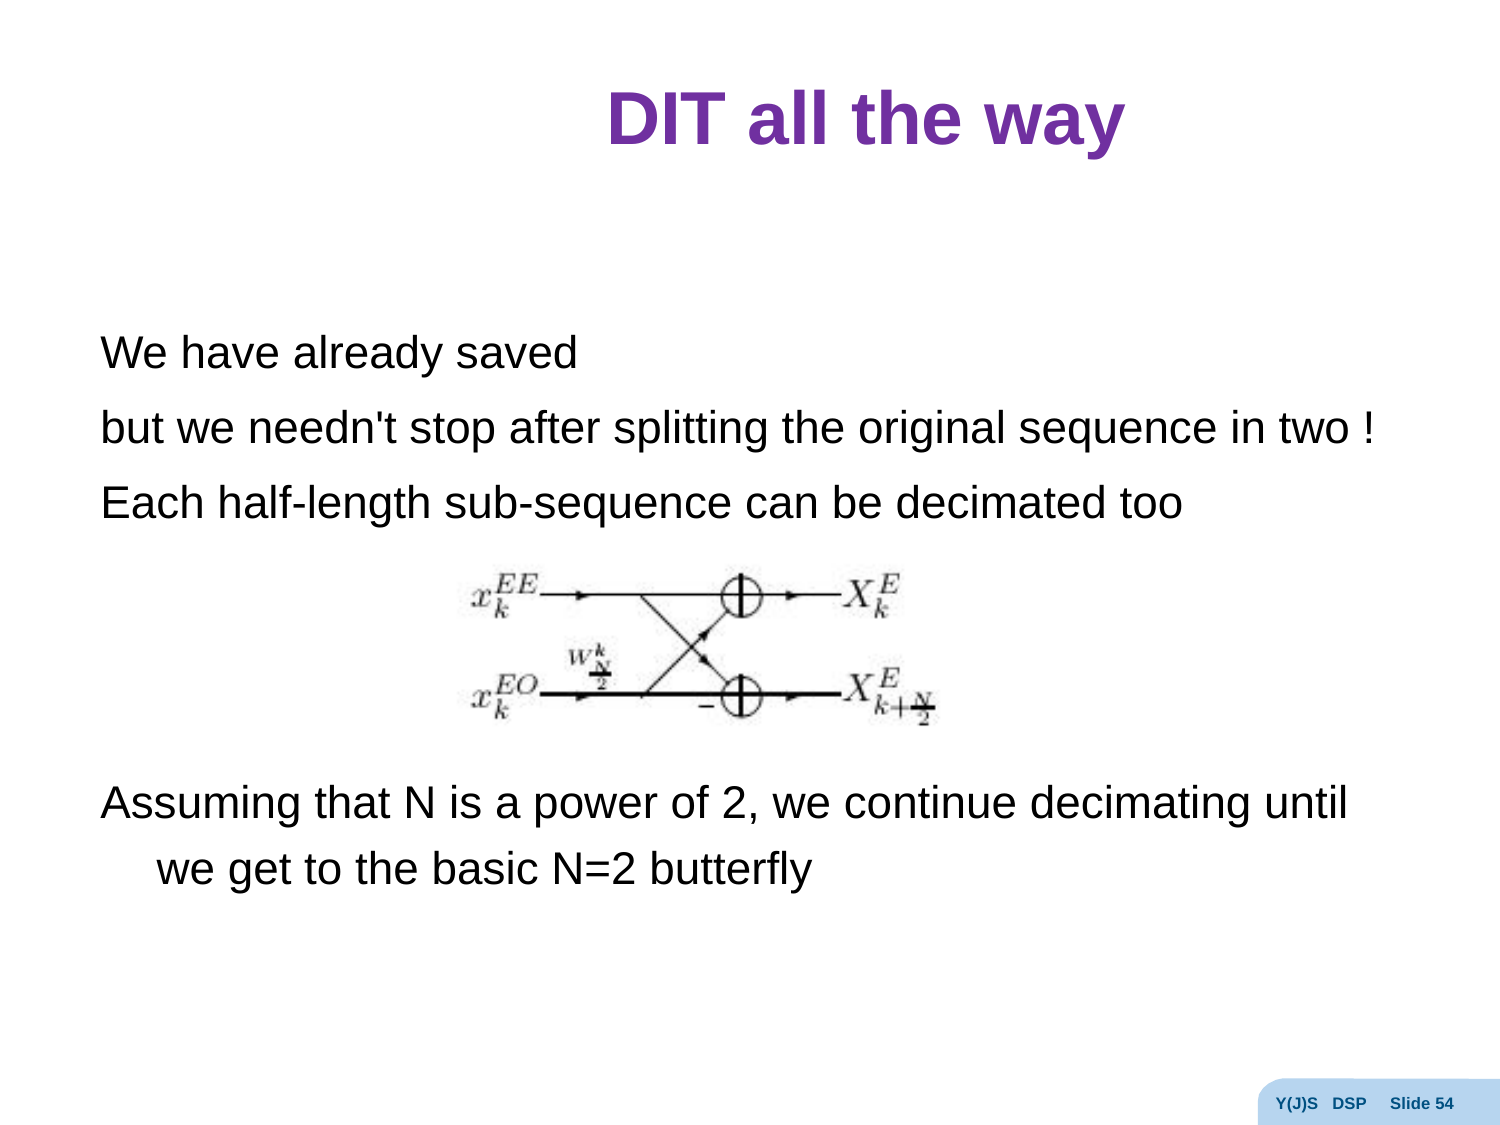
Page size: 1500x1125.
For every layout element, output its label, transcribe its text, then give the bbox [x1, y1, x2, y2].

picture [440, 547, 985, 744]
slide_number Y(J)S DSP Slide 54 [1260, 1085, 1500, 1125]
title DIT all the way [317, 26, 1416, 215]
list We have already saved but we needn't stop after splitting the original sequence in two ! Each half-length sub-sequence can be decimated too Assuming that N is a power of 2, we continue decimating until we get to the basic N=2 butterfly [85, 303, 1432, 979]
